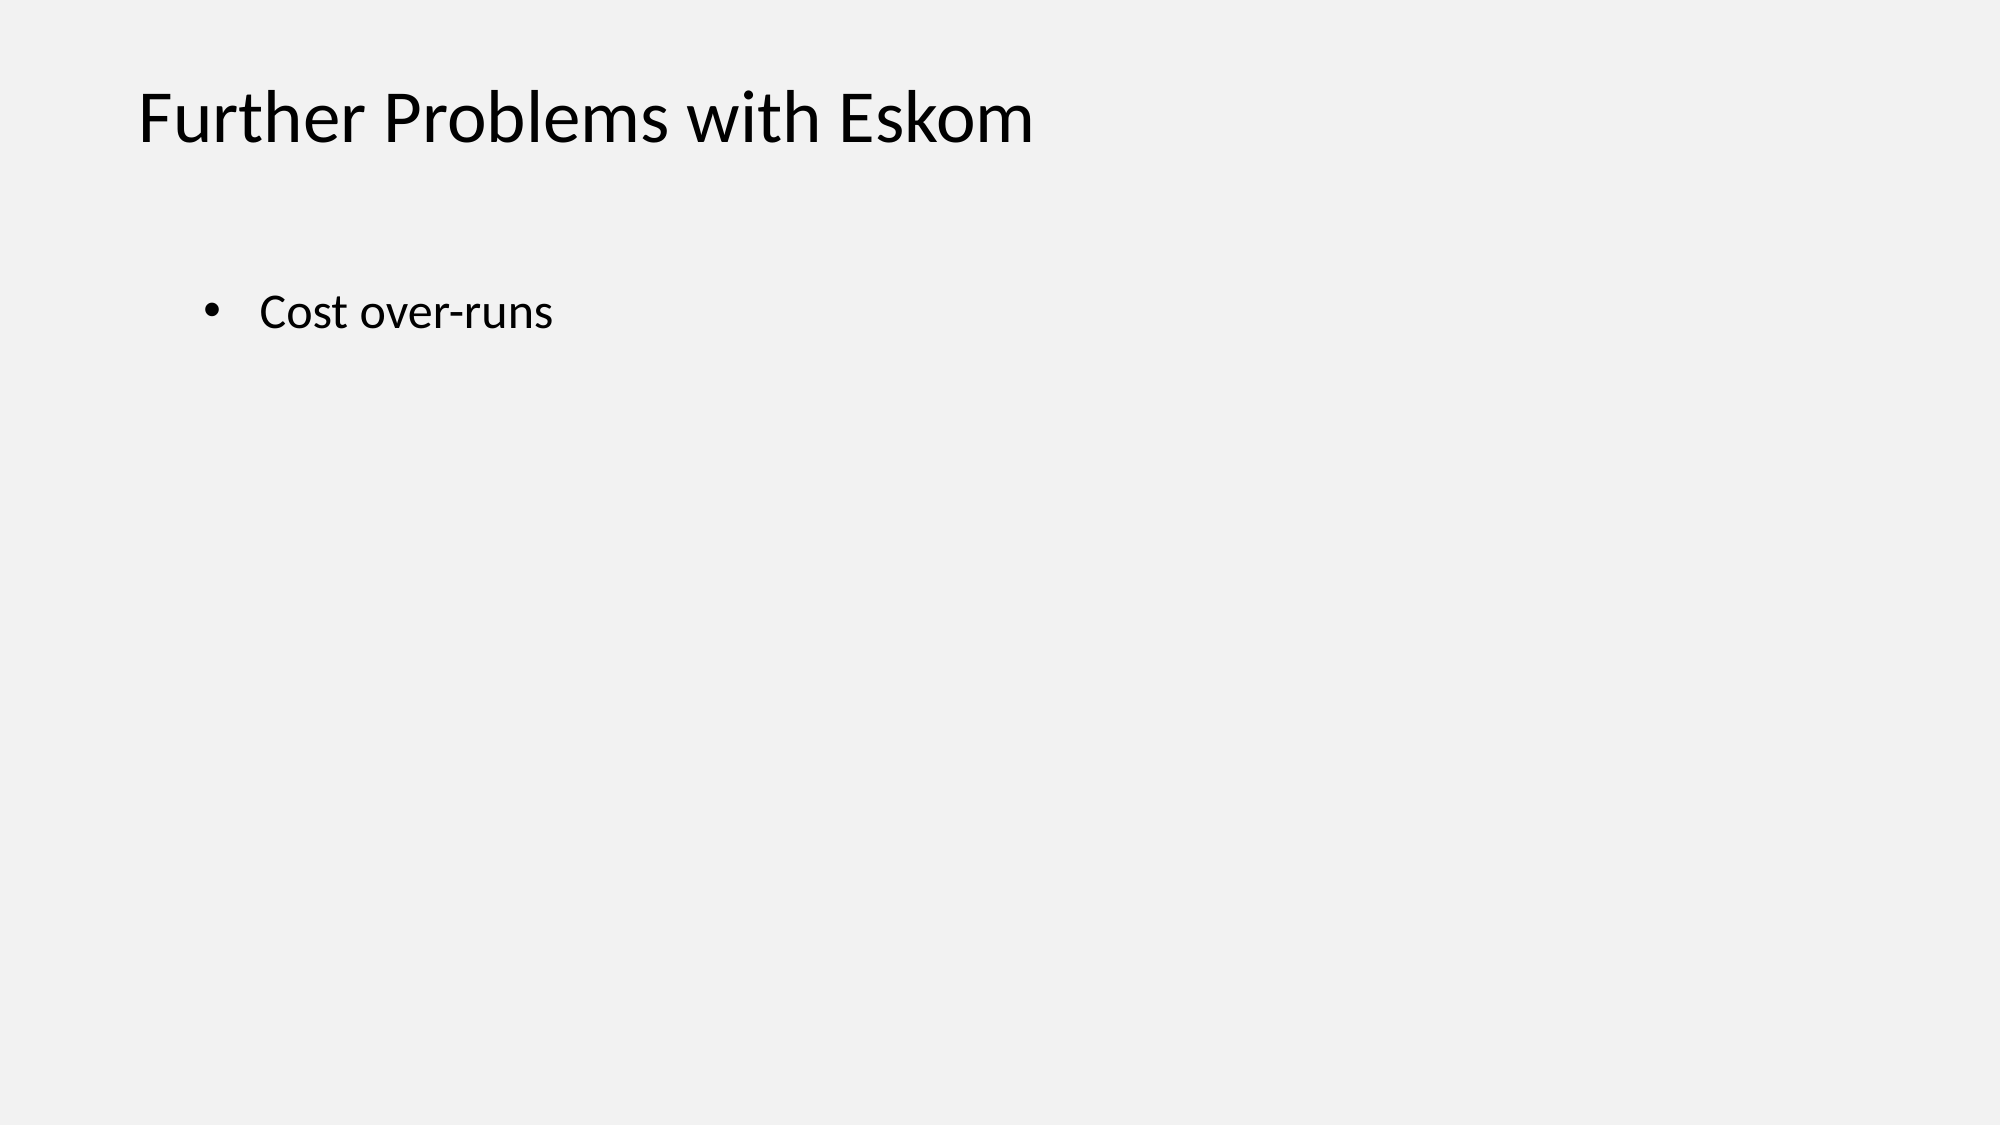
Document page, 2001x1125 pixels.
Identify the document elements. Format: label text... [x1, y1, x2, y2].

text_box Cost over-runs [188, 271, 1460, 407]
text_box Further Problems with Eskom [123, 59, 1396, 165]
